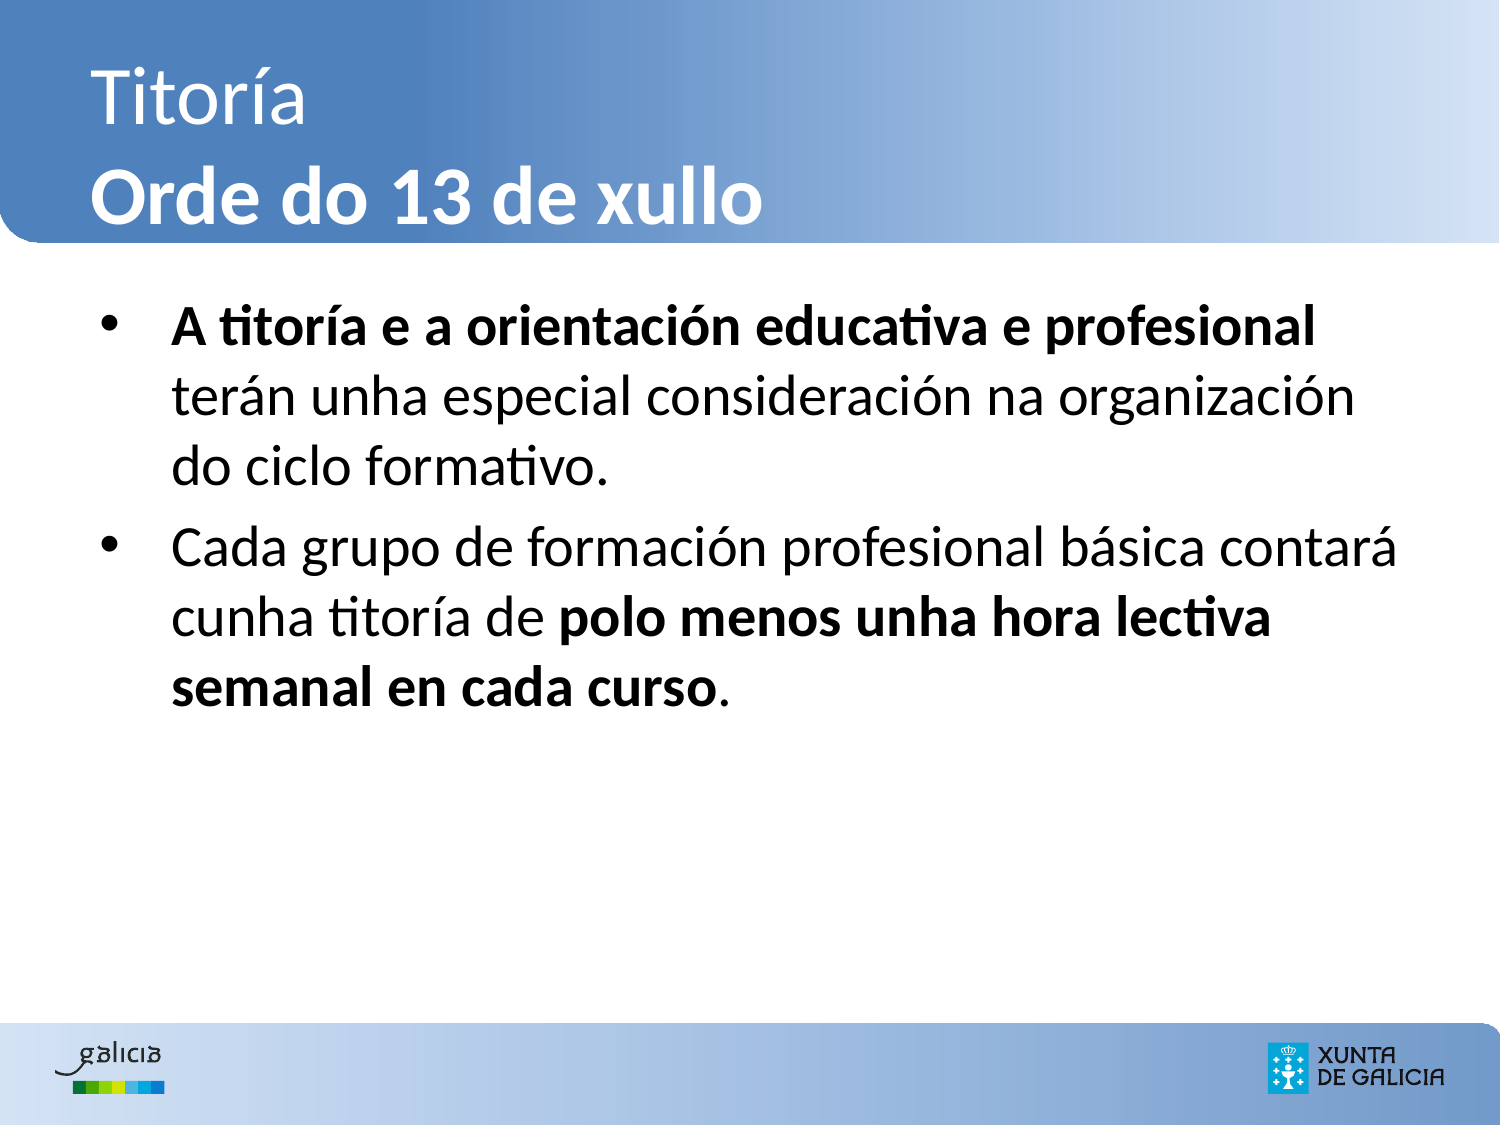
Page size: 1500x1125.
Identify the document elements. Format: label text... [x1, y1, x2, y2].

title Titoría Orde do 13 de xullo [74, 37, 1426, 245]
list A titoría e a orientación educativa e profesional terán unha especial consideración na organización do ciclo formativo. Cada grupo de formación profesional básica contará cunha titoría de polo menos unha hora lectiva semanal en cada curso. [74, 279, 1436, 1023]
